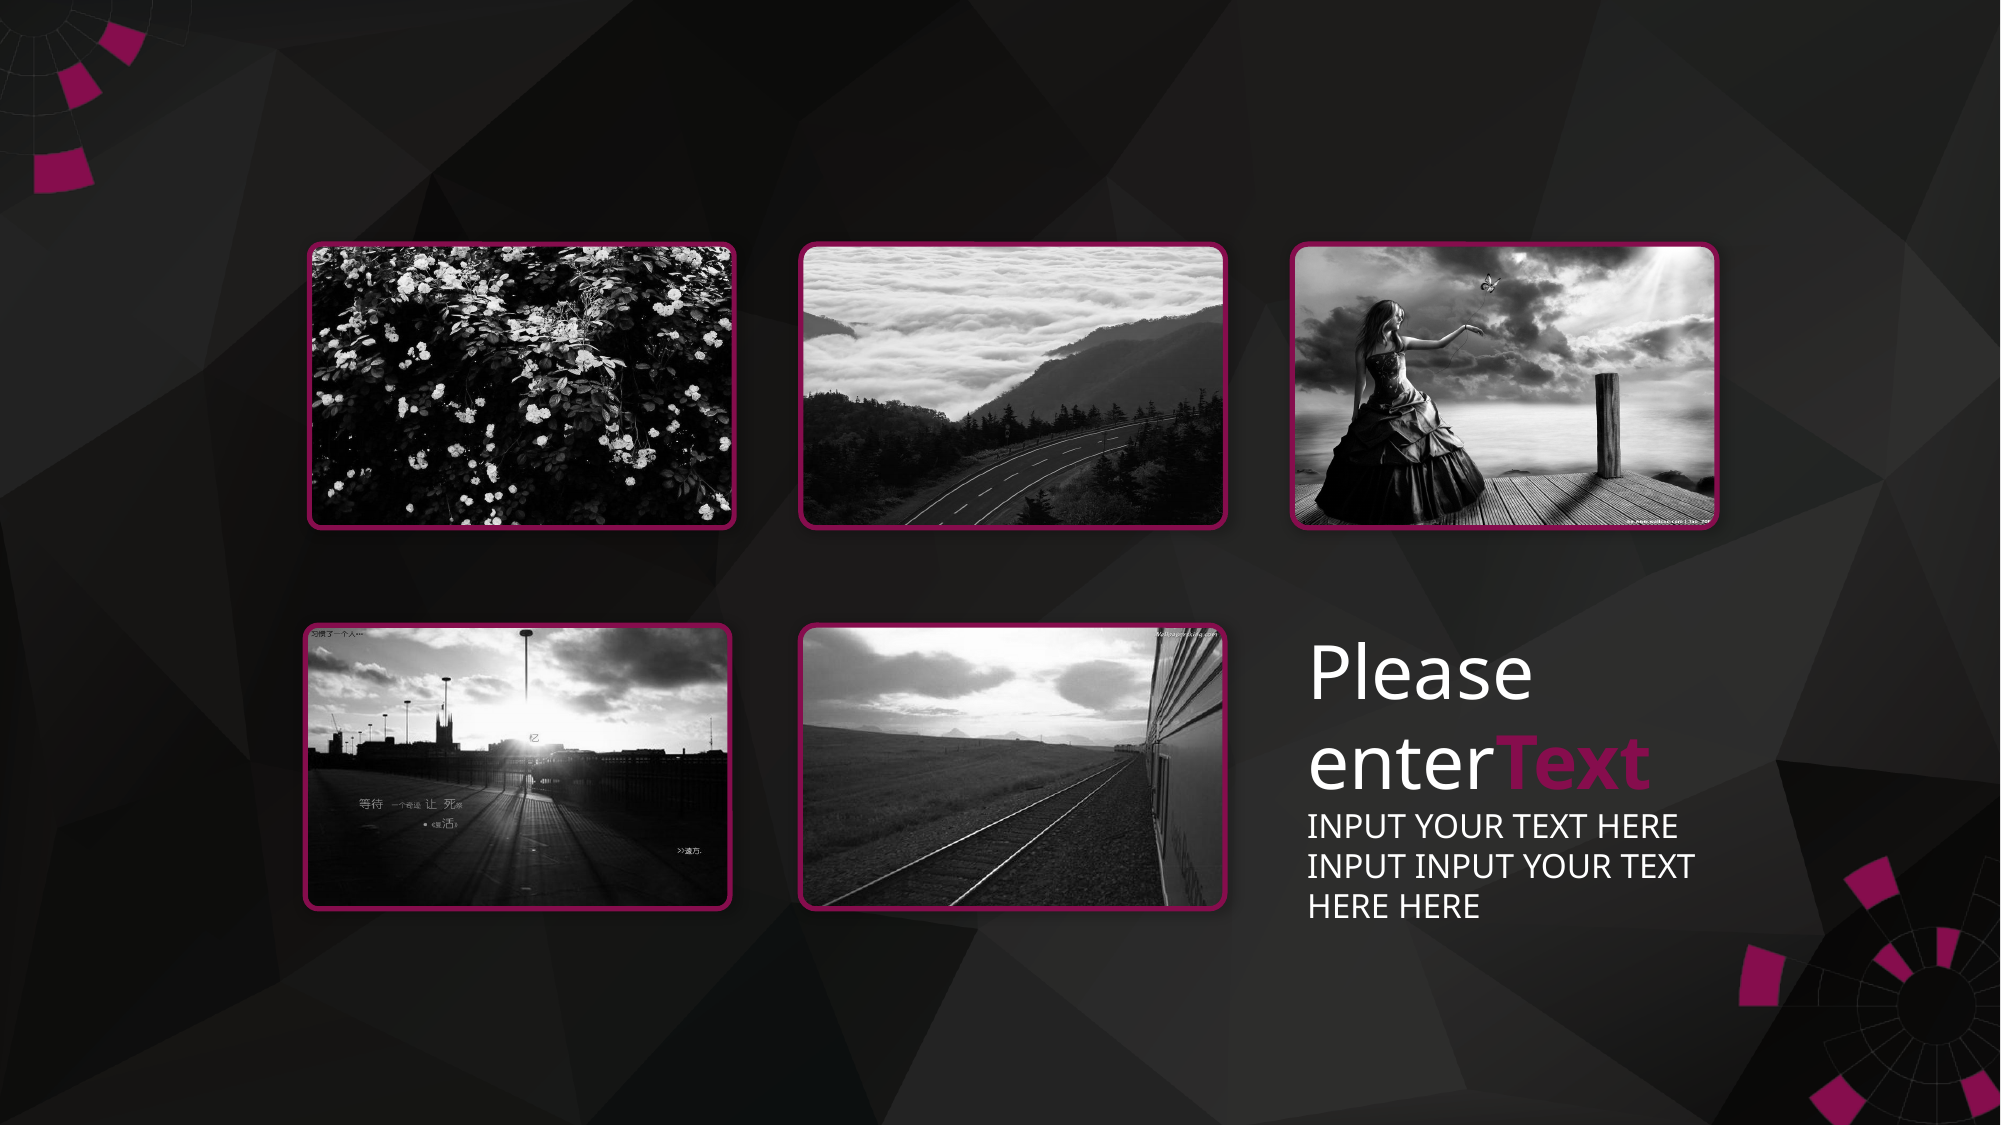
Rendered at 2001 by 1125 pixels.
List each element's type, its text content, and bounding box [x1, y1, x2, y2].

text_box [799, 243, 1227, 529]
text_box Please enterText INPUT YOUR TEXT HERE INPUT INPUT YOUR TEXT HERE HERE [1291, 616, 1763, 799]
text_box [1291, 243, 1718, 529]
text_box [304, 624, 731, 910]
picture [0, 0, 2001, 1125]
text_box [799, 624, 1226, 910]
text_box [308, 243, 736, 529]
